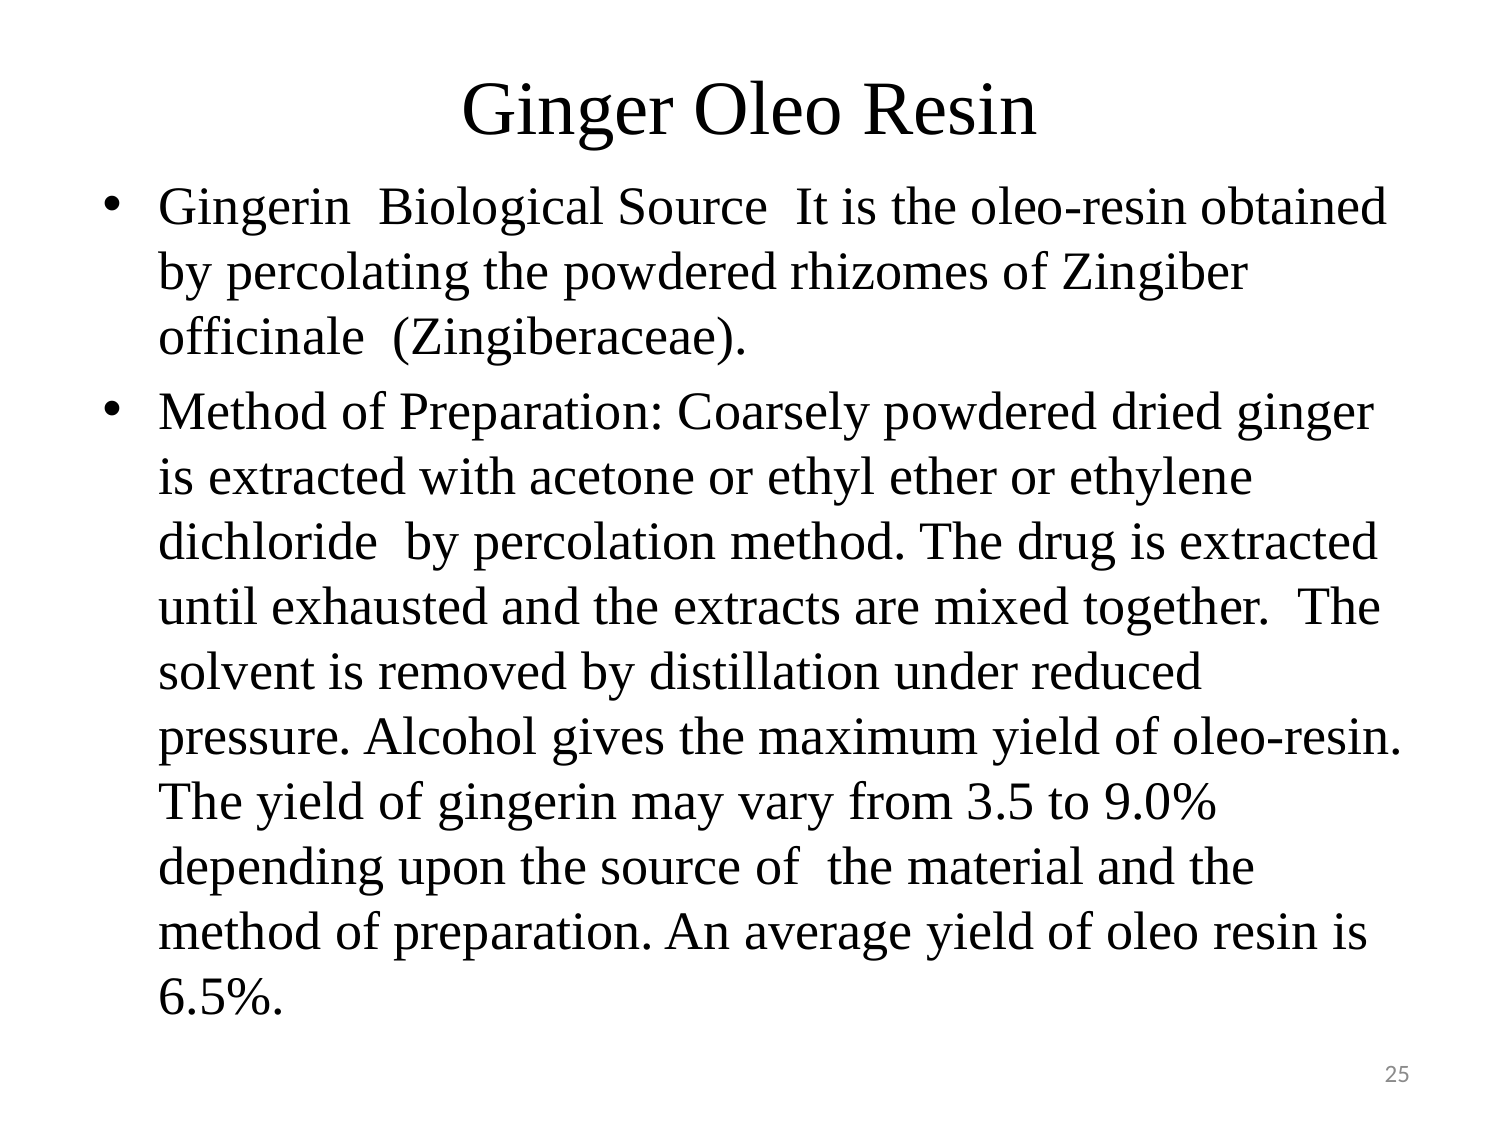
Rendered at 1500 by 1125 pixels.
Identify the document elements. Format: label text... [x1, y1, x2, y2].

title Ginger Oleo Resin [75, 50, 1425, 158]
list Gingerin Biological Source It is the oleo-resin obtained by percolating the powdered rhizomes of Zingiber officinale (Zingiberaceae). Method of Preparation: Coarsely powdered dried ginger is extracted with acetone or ethyl ether or ethylene dichloride by percolation method. The drug is extracted until exhausted and the extracts are mixed together. The solvent is removed by distillation under reduced pressure. Alcohol gives the maximum yield of oleo-resin. The yield of gingerin may vary from 3.5 to 9.0% depending upon the source of the material and the method of preparation. An average yield of oleo resin is 6.5%. [87, 162, 1425, 1050]
slide_number 25 [1074, 1042, 1425, 1103]
